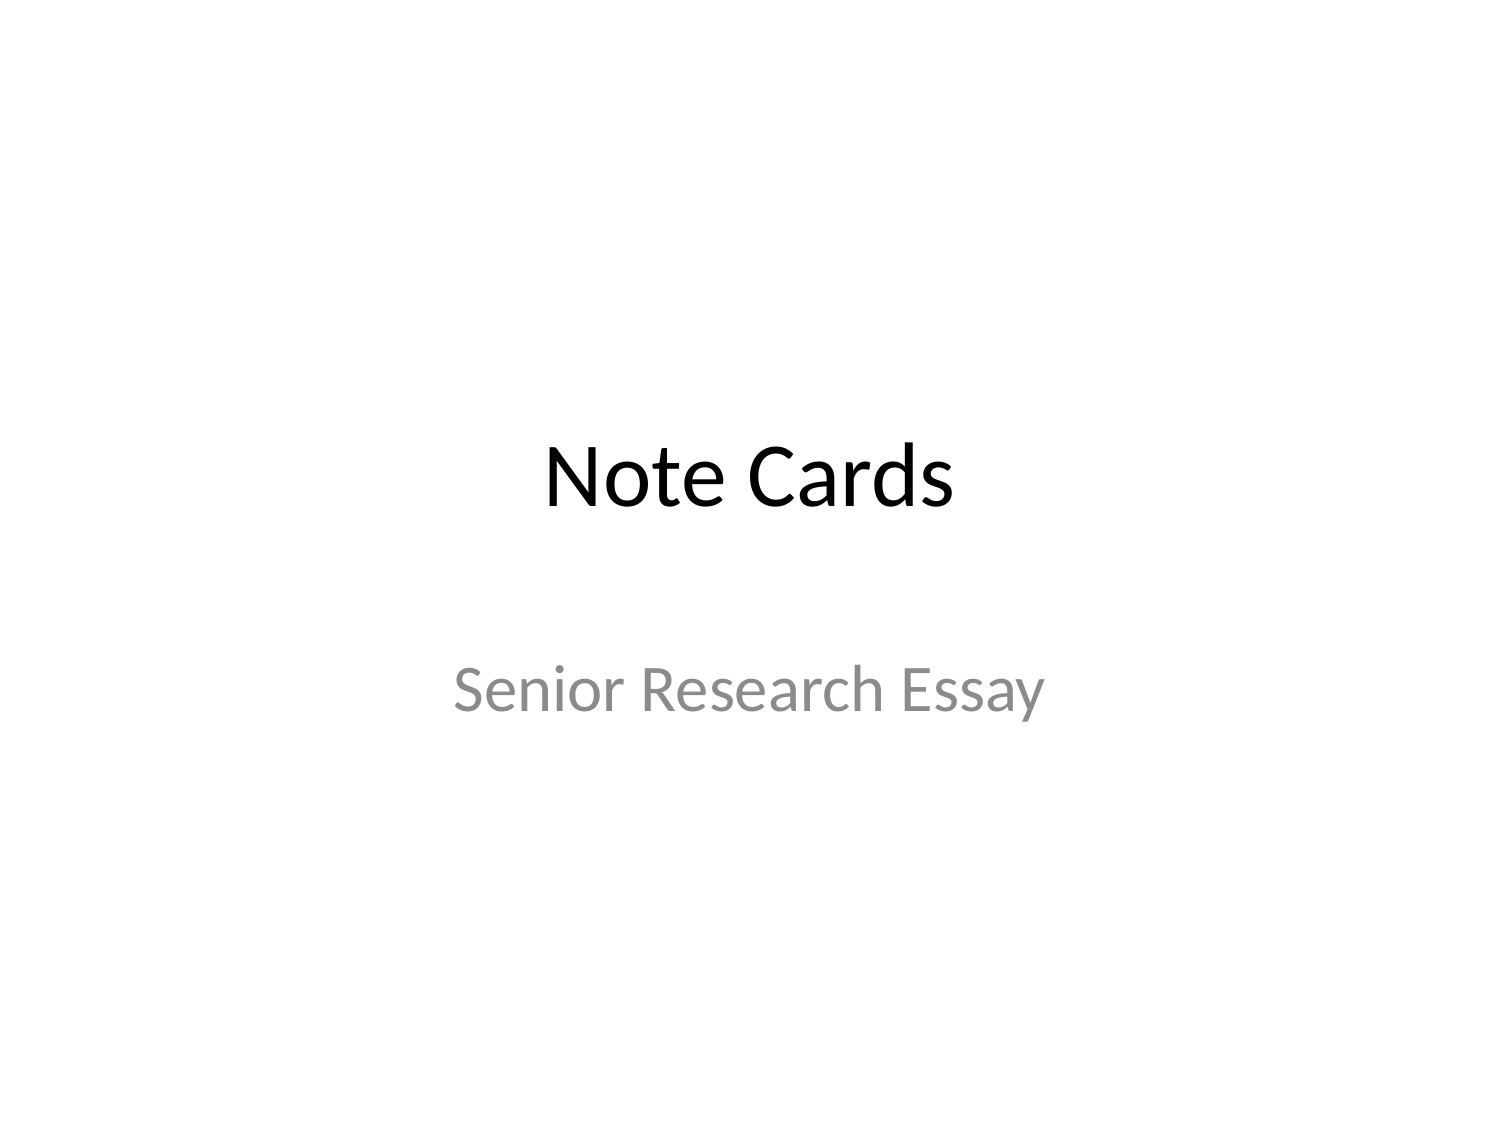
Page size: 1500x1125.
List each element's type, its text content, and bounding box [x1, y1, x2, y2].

subtitle Senior Research Essay [225, 637, 1275, 925]
title Note Cards [112, 349, 1388, 591]
